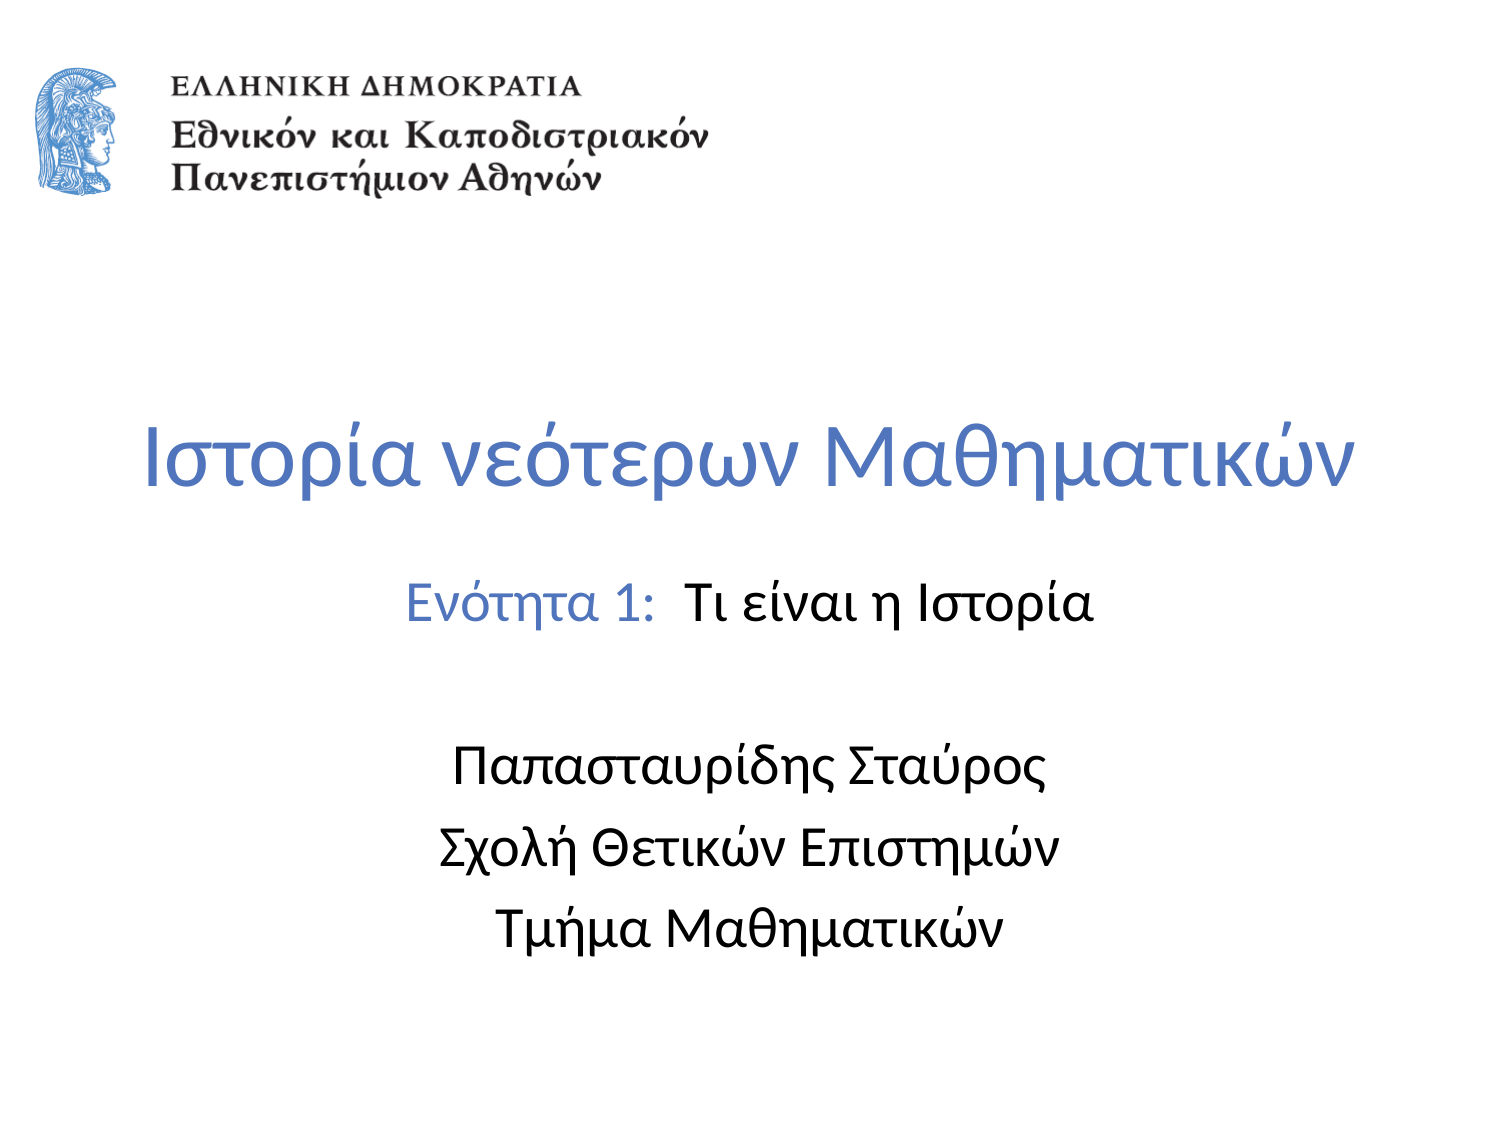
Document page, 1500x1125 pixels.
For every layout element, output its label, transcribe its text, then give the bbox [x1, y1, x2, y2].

subtitle Ενότητα 1: Τι είναι η Ιστορία Παπασταυρίδης Σταύρος Σχολή Θετικών Επιστημών Τμήμα Μαθηματικών [112, 555, 1388, 843]
title Ιστορία νεότερων Μαθηματικών [112, 329, 1388, 555]
picture [29, 66, 711, 201]
